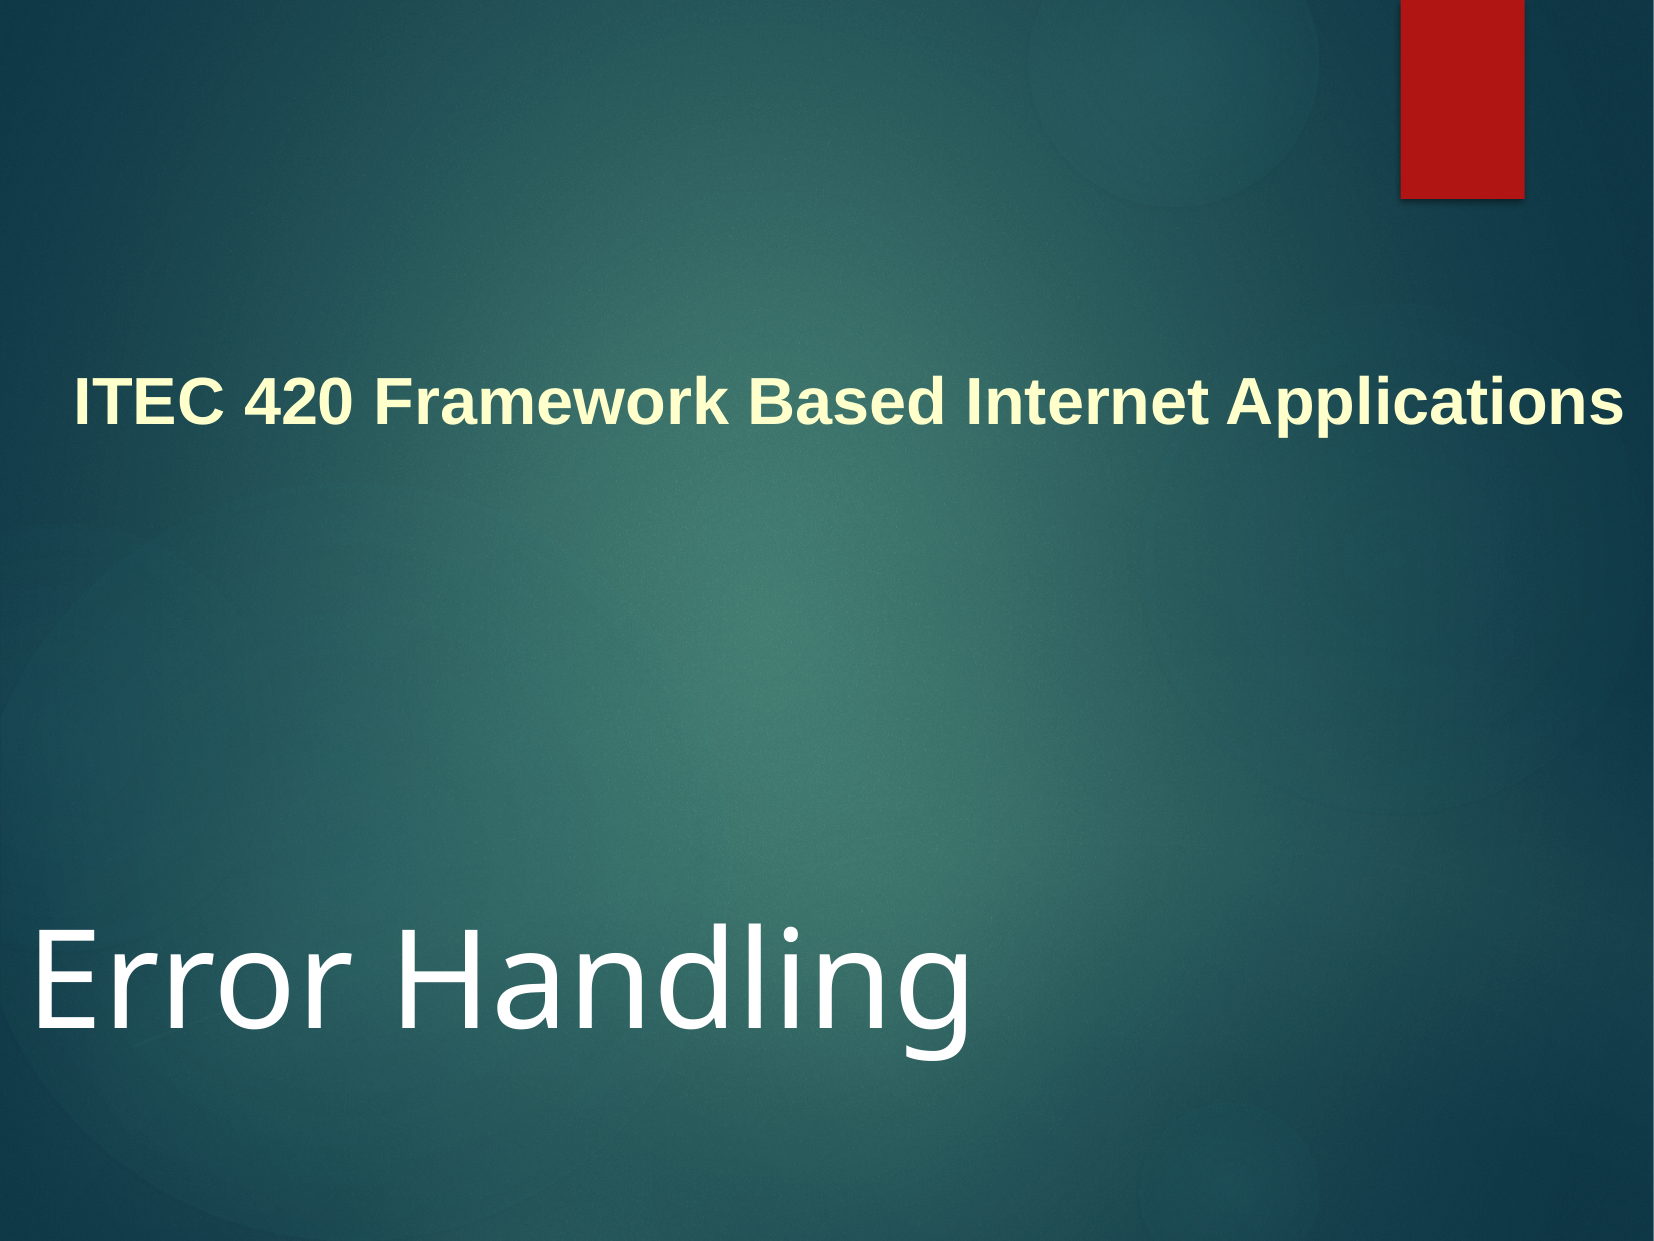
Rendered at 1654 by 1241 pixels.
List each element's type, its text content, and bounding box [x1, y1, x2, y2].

text_box ITEC 420 Framework Based Internet Applications [59, 353, 1642, 443]
list Error Handling [11, 885, 1636, 1186]
